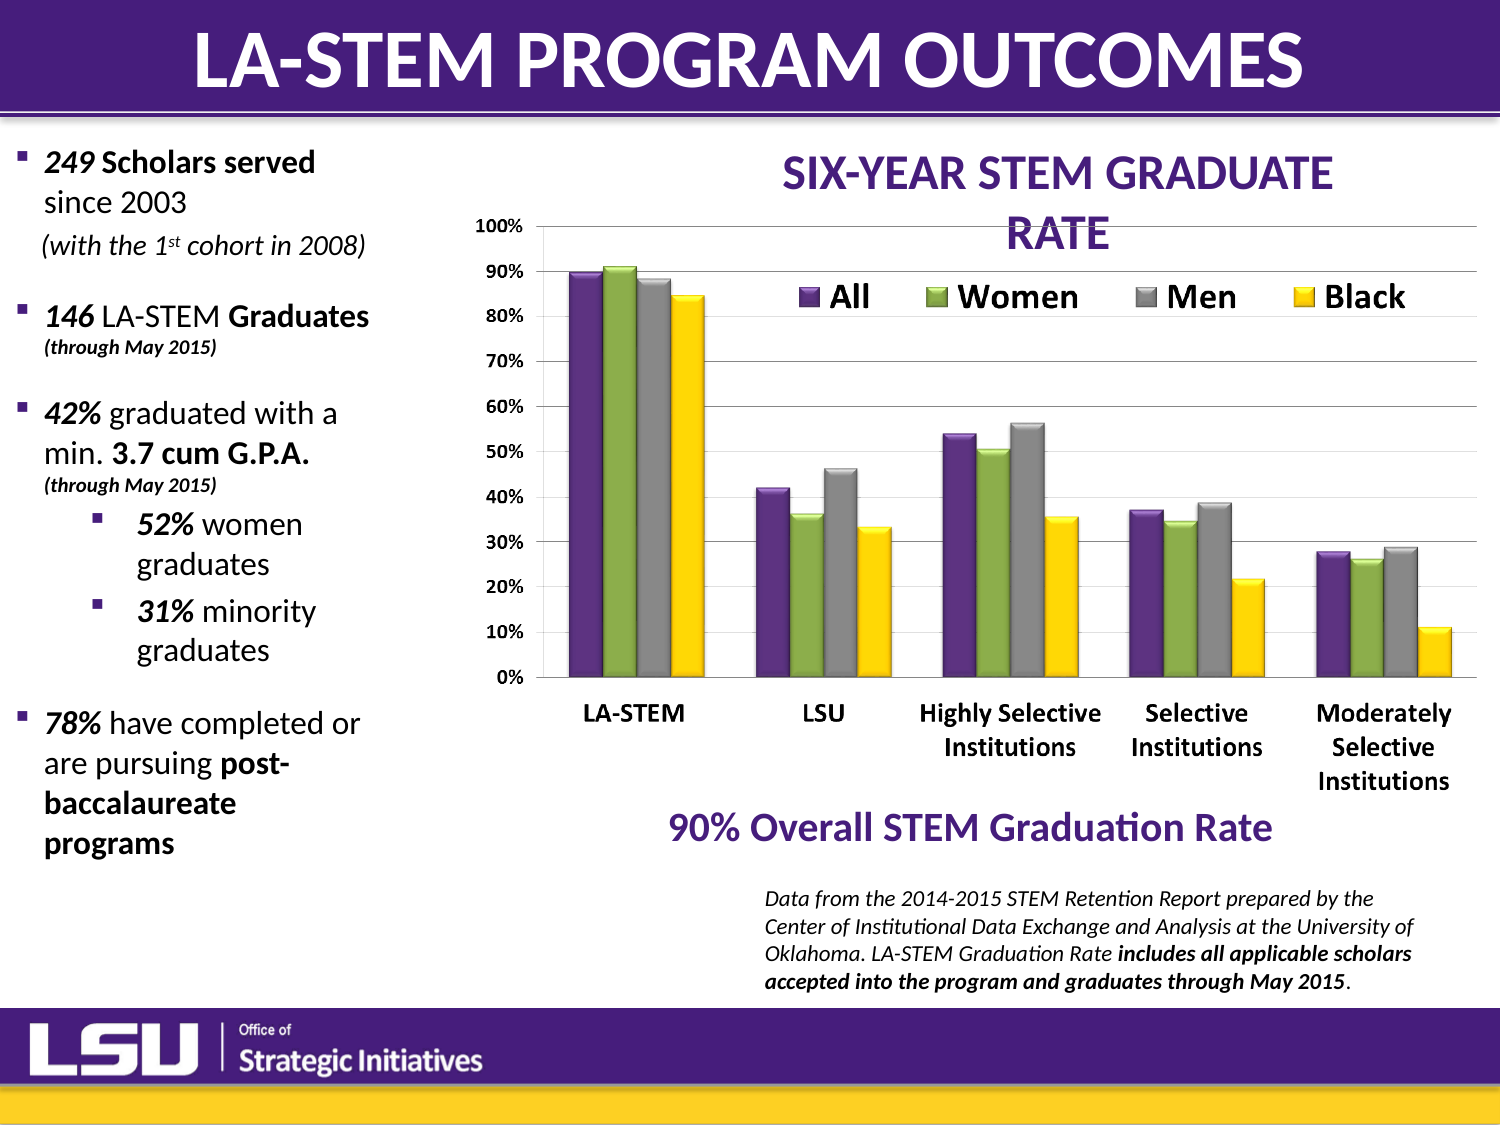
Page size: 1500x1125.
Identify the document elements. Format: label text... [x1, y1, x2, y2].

text_box 90% Overall STEM Graduation Rate [459, 792, 1289, 858]
text_box LA-STEM Program Outcomes [0, 0, 1500, 112]
picture [472, 207, 1477, 826]
picture [0, 1007, 1500, 1125]
text_box Data from the 2014-2015 STEM Retention Report prepared by the Center of Institutional Data Exchange and Analysis at the University of Oklahoma. LA-STEM Graduation Rate includes all applicable scholars accepted into the program and graduates through May 2015. [749, 876, 1445, 1002]
text_box 249 Scholars served since 2003 (with the 1st cohort in 2008) 146 LA-STEM Graduates (through May 2015) 42% graduated with a min. 3.7 cum G.P.A. (through May 2015) 52% women graduates 31% minority graduates 78% have completed or are pursuing post-baccalaureate programs [0, 133, 388, 869]
text_box Six-Year STEM Graduate Rate [717, 131, 1399, 206]
